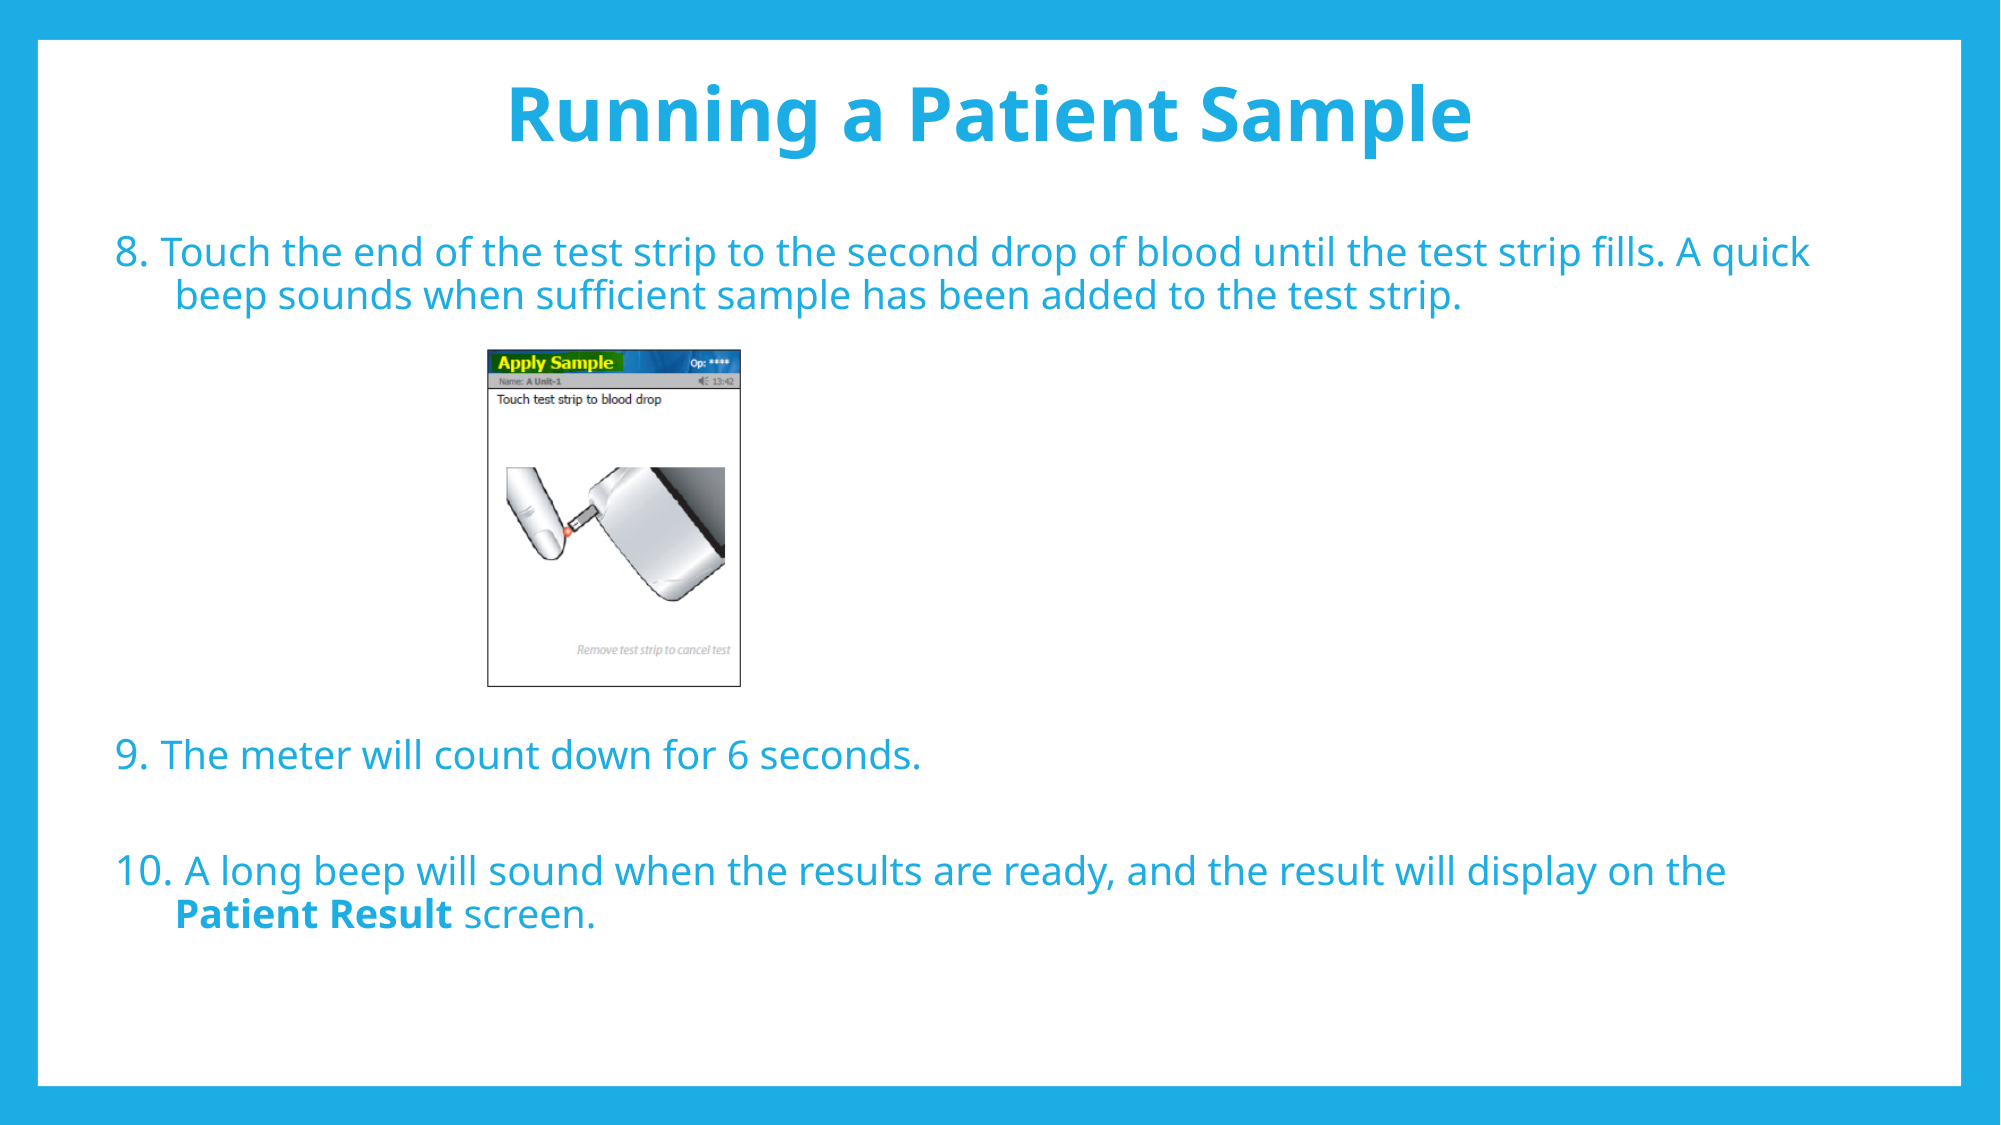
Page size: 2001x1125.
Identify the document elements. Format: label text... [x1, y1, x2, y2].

title Running a Patient Sample [137, 59, 1863, 175]
list 8. Touch the end of the test strip to the second drop of blood until the test strip fills. A quick beep sounds when sufficient sample has been added to the test strip. 9. The meter will count down for 6 seconds. 10. A long beep will sound when the results are ready, and the result will display on the Patient Result screen. [99, 223, 1863, 1030]
picture [476, 345, 751, 695]
